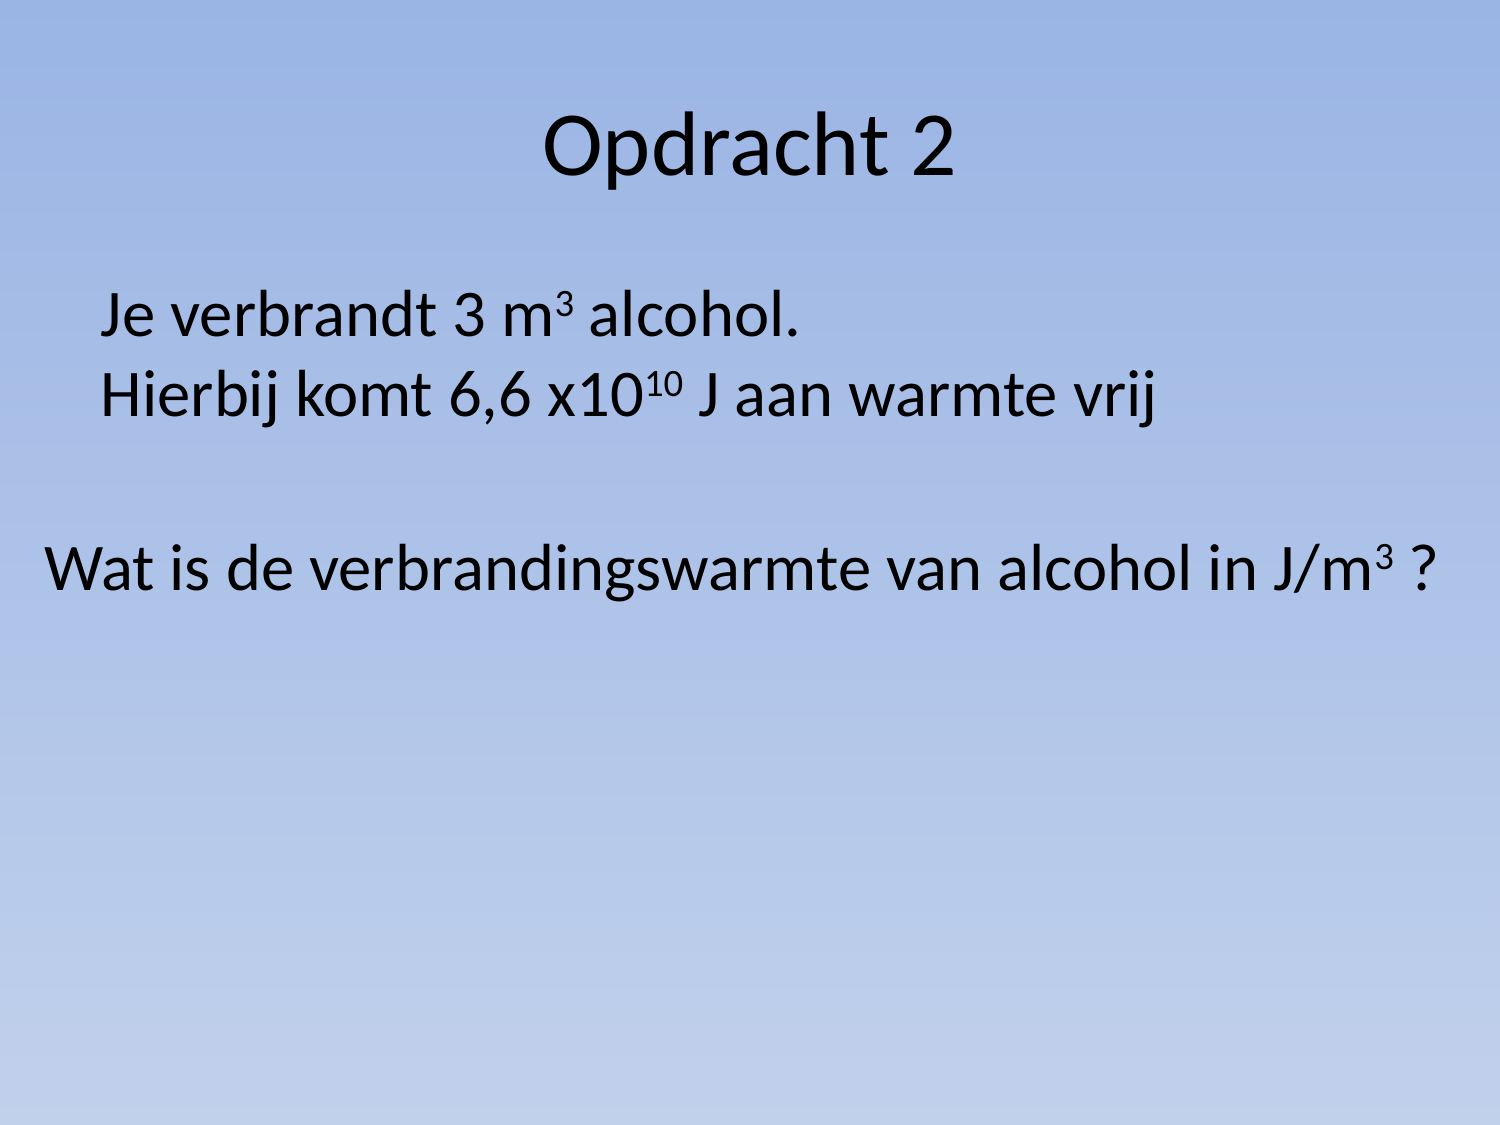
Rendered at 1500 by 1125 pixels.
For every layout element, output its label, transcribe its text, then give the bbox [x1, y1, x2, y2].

title Opdracht 2 [75, 45, 1425, 233]
list Je verbrandt 3 m3 alcohol. Hierbij komt 6,6 x1010 J aan warmte vrij Wat is de verbrandingswarmte van alcohol in J/m3 ? [29, 262, 1483, 1005]
